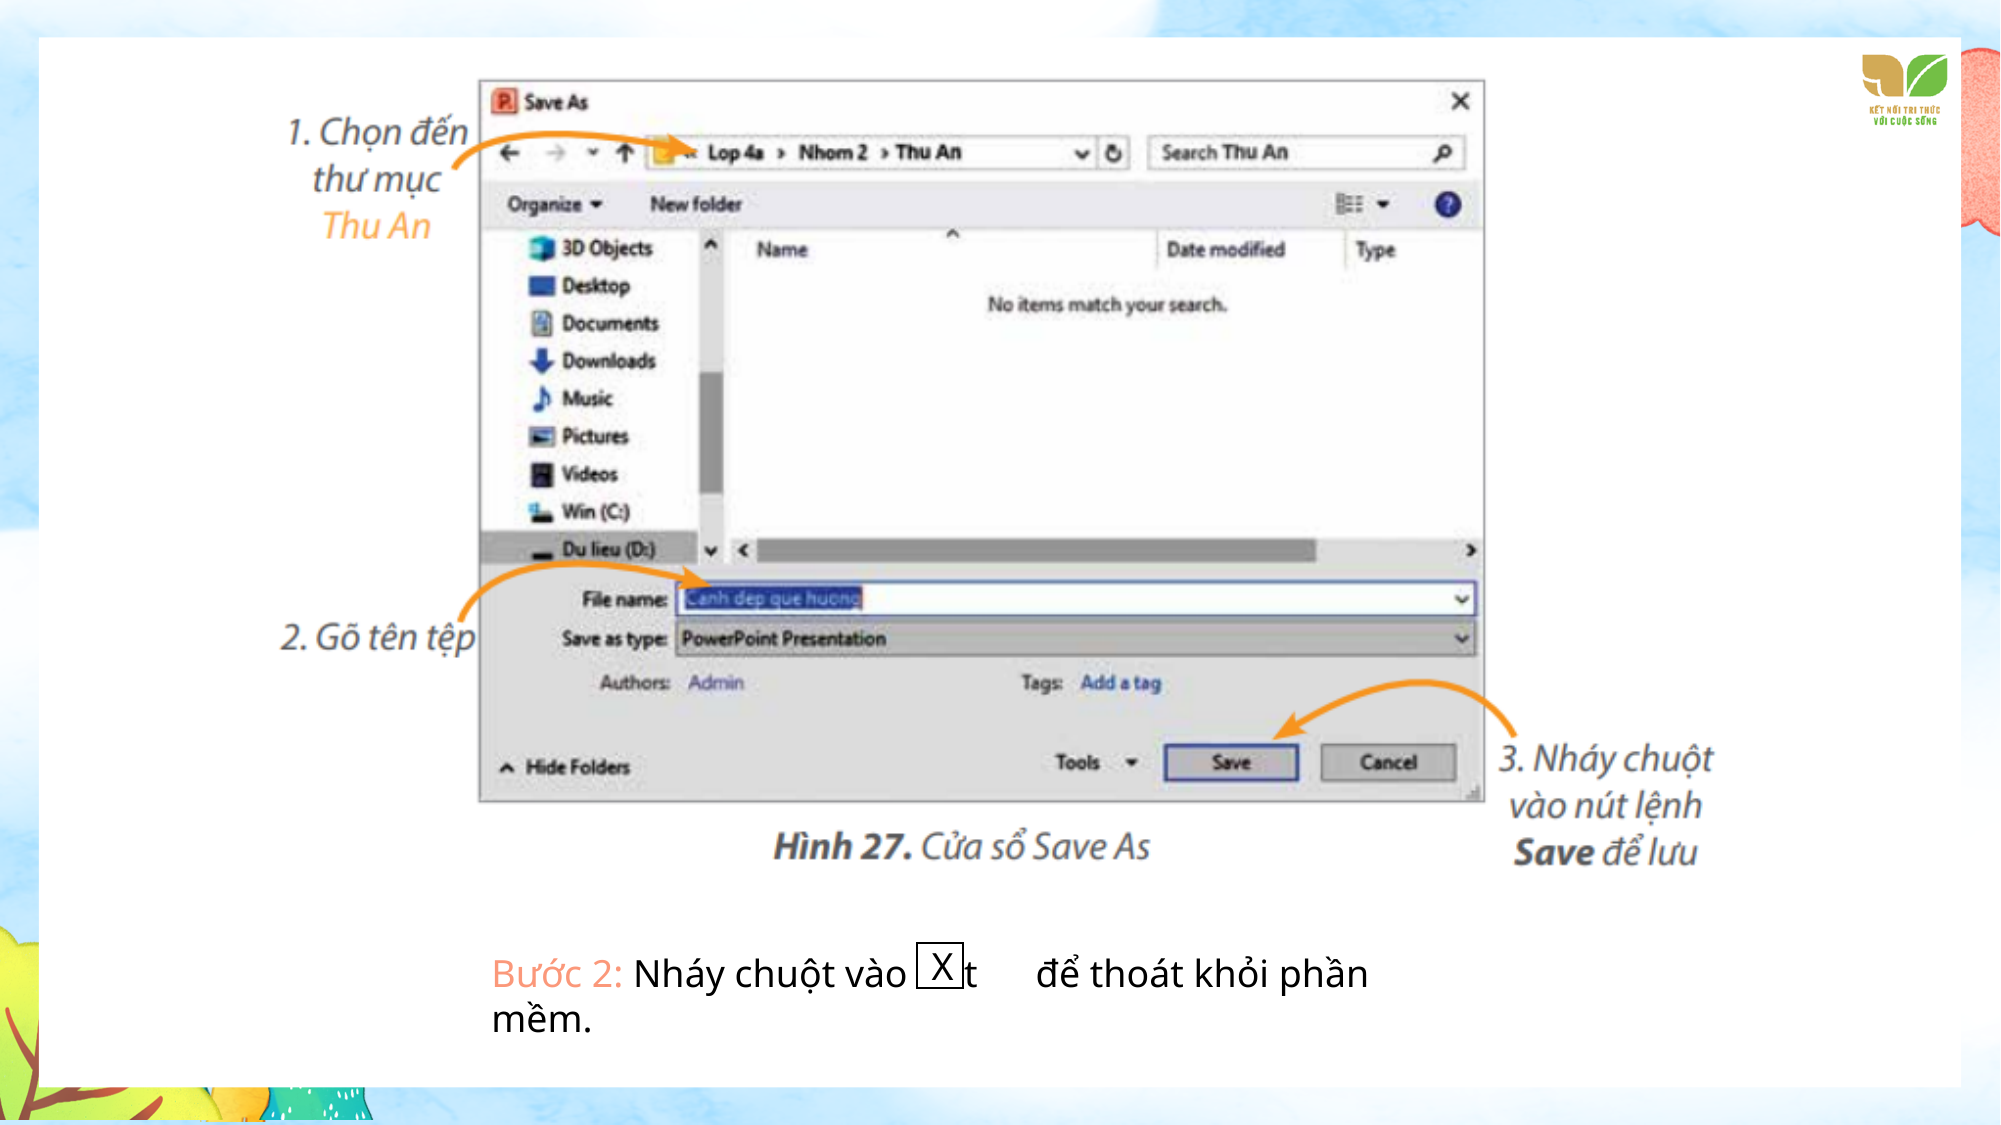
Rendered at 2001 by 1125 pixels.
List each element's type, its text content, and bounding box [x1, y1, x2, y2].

text_box Bước 2: Nháy chuột vào nút để thoát khỏi phần mềm. [476, 942, 1477, 1048]
picture [0, 0, 2001, 1125]
text_box X [916, 942, 964, 989]
